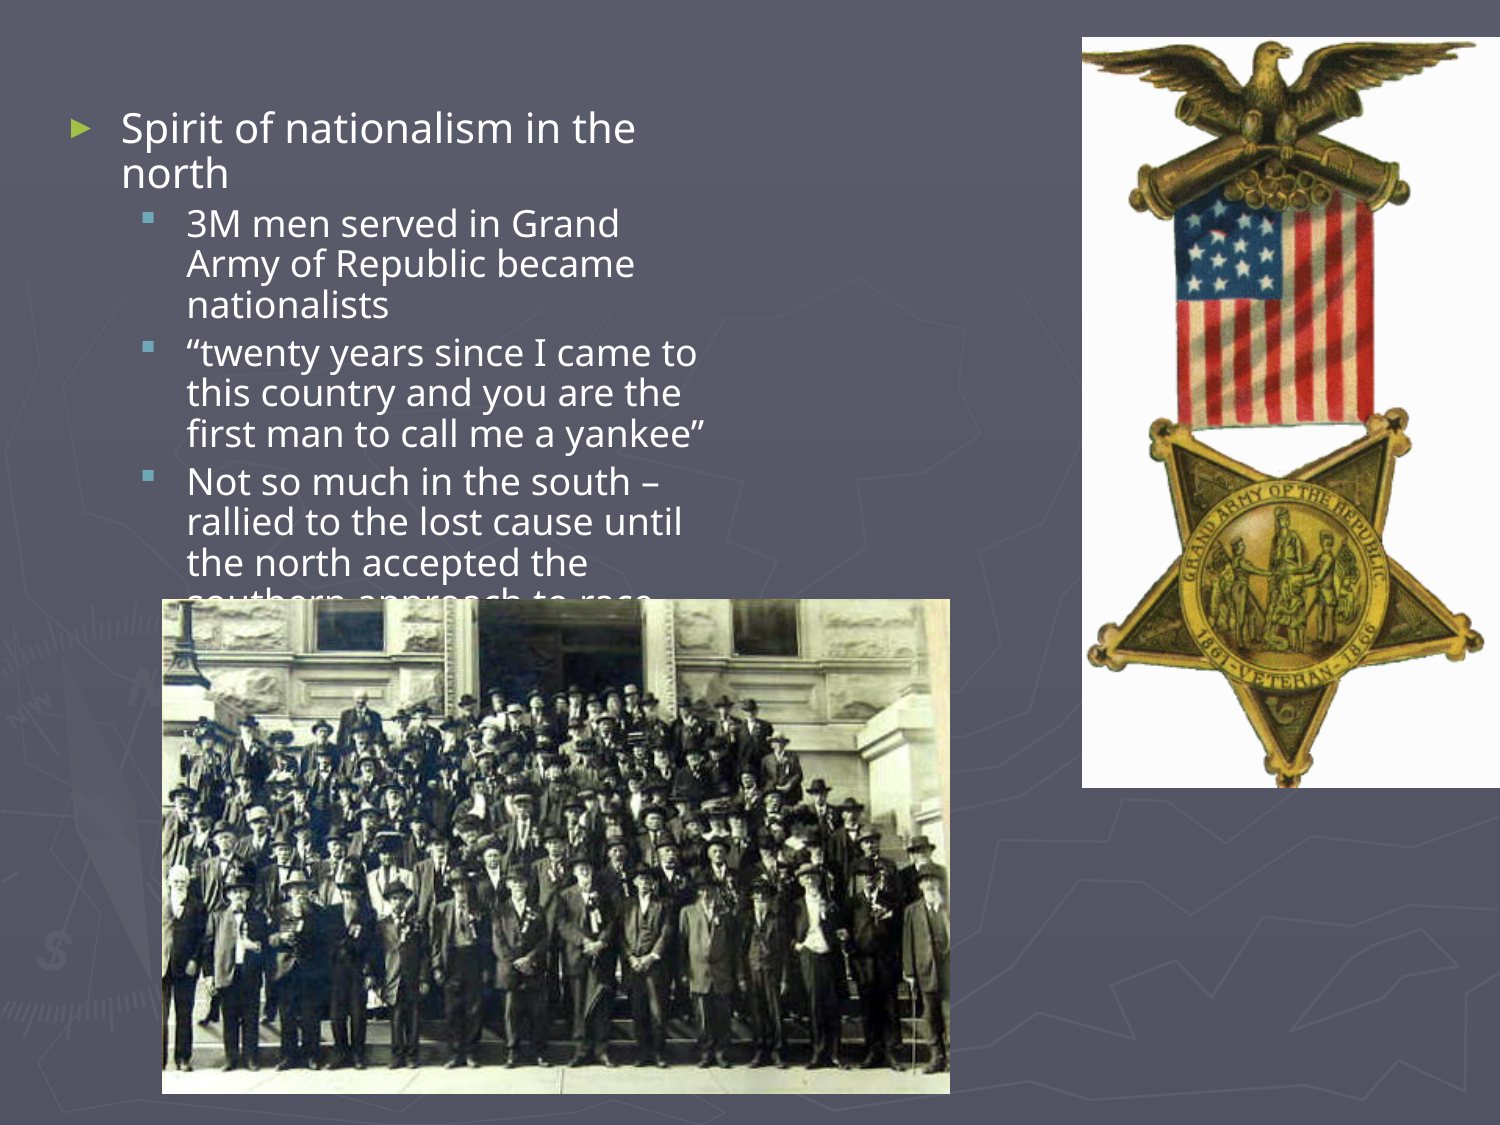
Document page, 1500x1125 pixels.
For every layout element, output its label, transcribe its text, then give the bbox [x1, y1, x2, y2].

picture [1082, 37, 1500, 788]
picture [162, 599, 951, 1094]
list Spirit of nationalism in the north 3M men served in Grand Army of Republic became nationalists “twenty years since I came to this country and you are the first man to call me a yankee” Not so much in the south – rallied to the lost cause until the north accepted the southern approach to race issues and SA war [49, 99, 738, 651]
